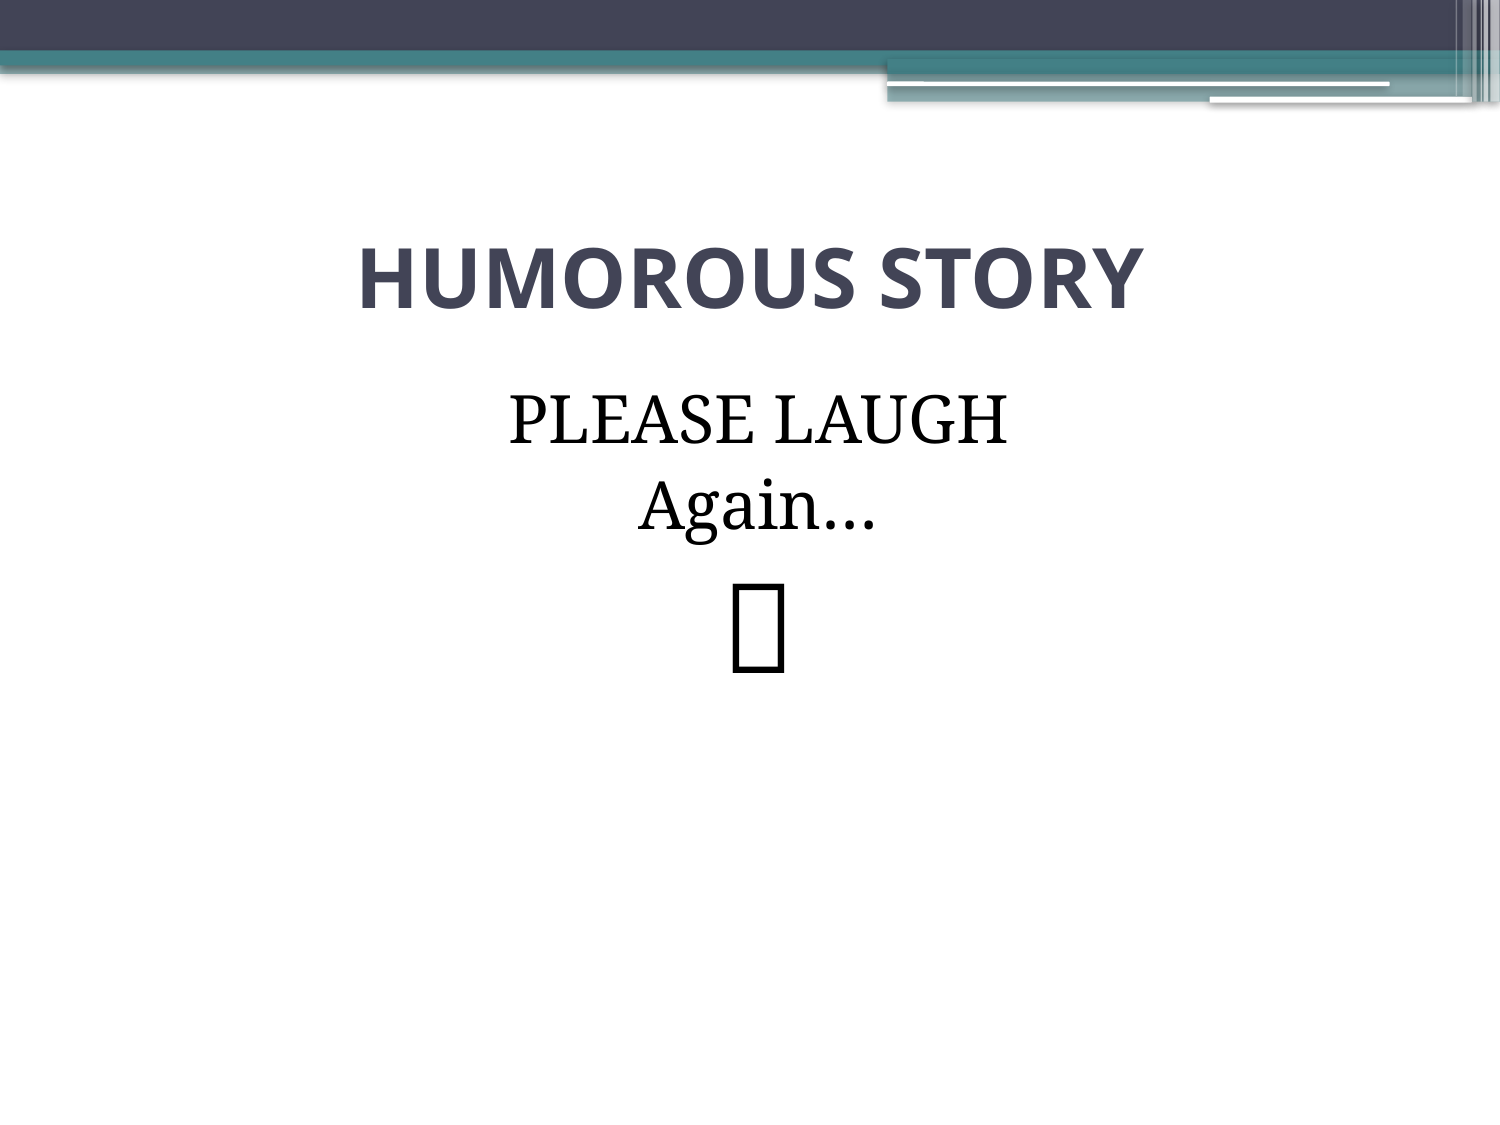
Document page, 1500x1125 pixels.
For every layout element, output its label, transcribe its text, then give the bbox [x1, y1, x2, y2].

title HUMOROUS STORY [75, 187, 1425, 363]
list PLEASE LAUGH Again…  [75, 368, 1425, 1079]
